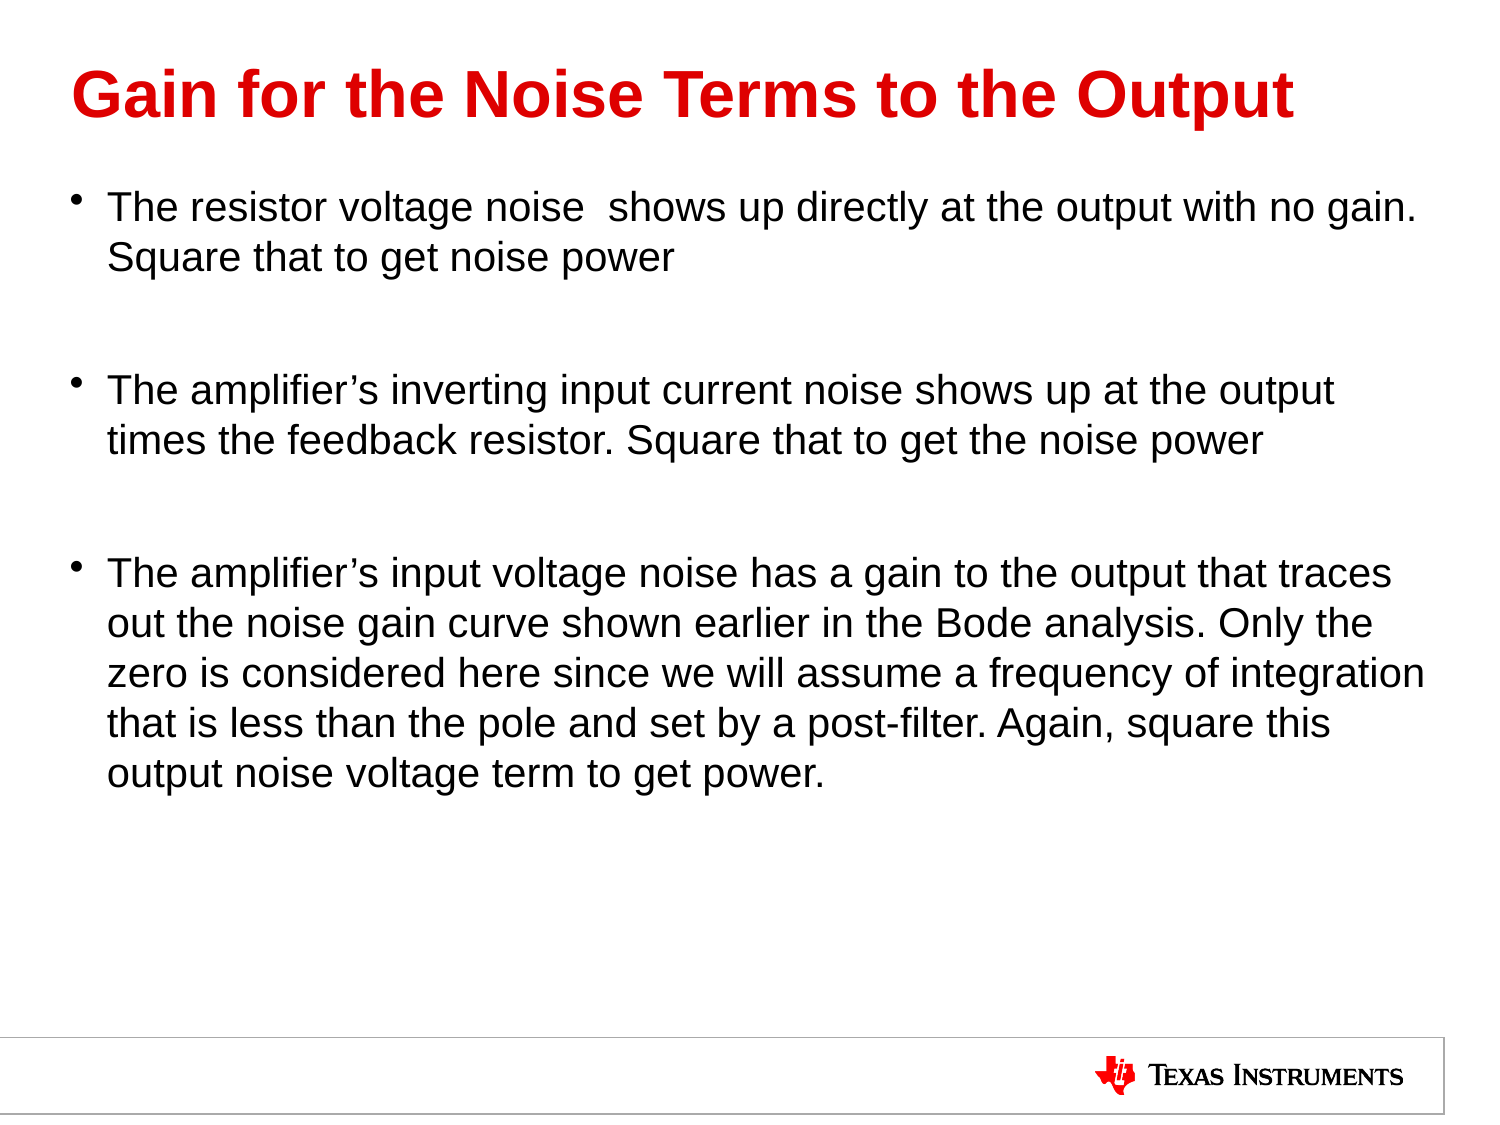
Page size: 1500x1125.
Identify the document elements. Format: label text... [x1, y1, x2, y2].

picture [1095, 1056, 1403, 1095]
list The resistor voltage noise shows up directly at the output with no gain. Square that to get noise power The amplifier’s inverting input current noise shows up at the output times the feedback resistor. Square that to get the noise power The amplifier’s input voltage noise has a gain to the output that traces out the noise gain curve shown earlier in the Bode analysis. Only the zero is considered here since we will assume a frequency of integration that is less than the pole and set by a post-filter. Again, square this output noise voltage term to get power. [54, 171, 1444, 984]
title Gain for the Noise Terms to the Output [56, 0, 1488, 196]
